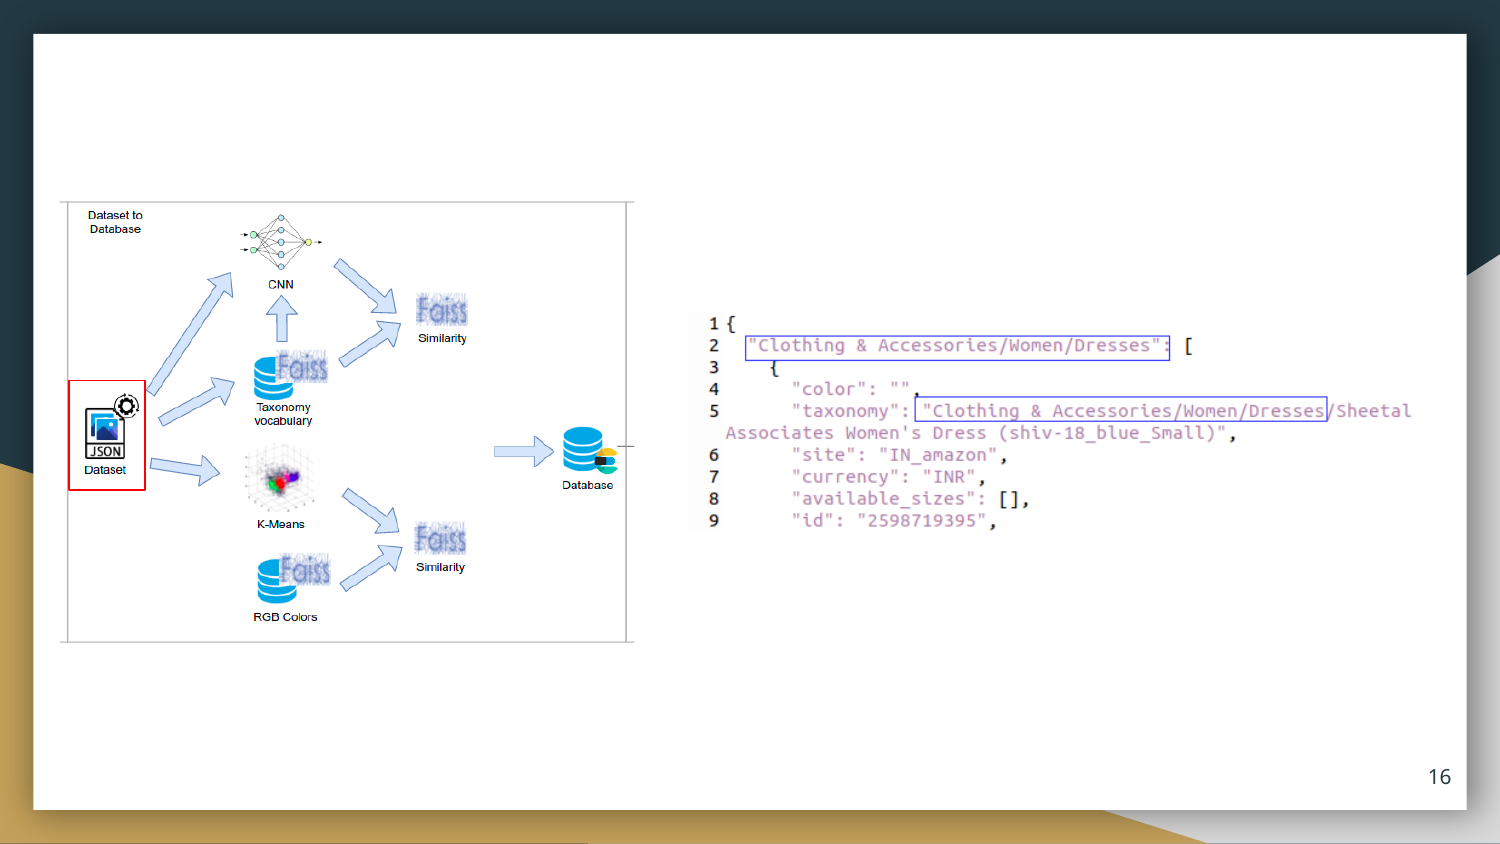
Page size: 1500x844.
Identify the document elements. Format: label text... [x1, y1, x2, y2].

slide_number ‹#› [1376, 745, 1467, 810]
picture [59, 198, 635, 645]
picture [687, 310, 1427, 534]
